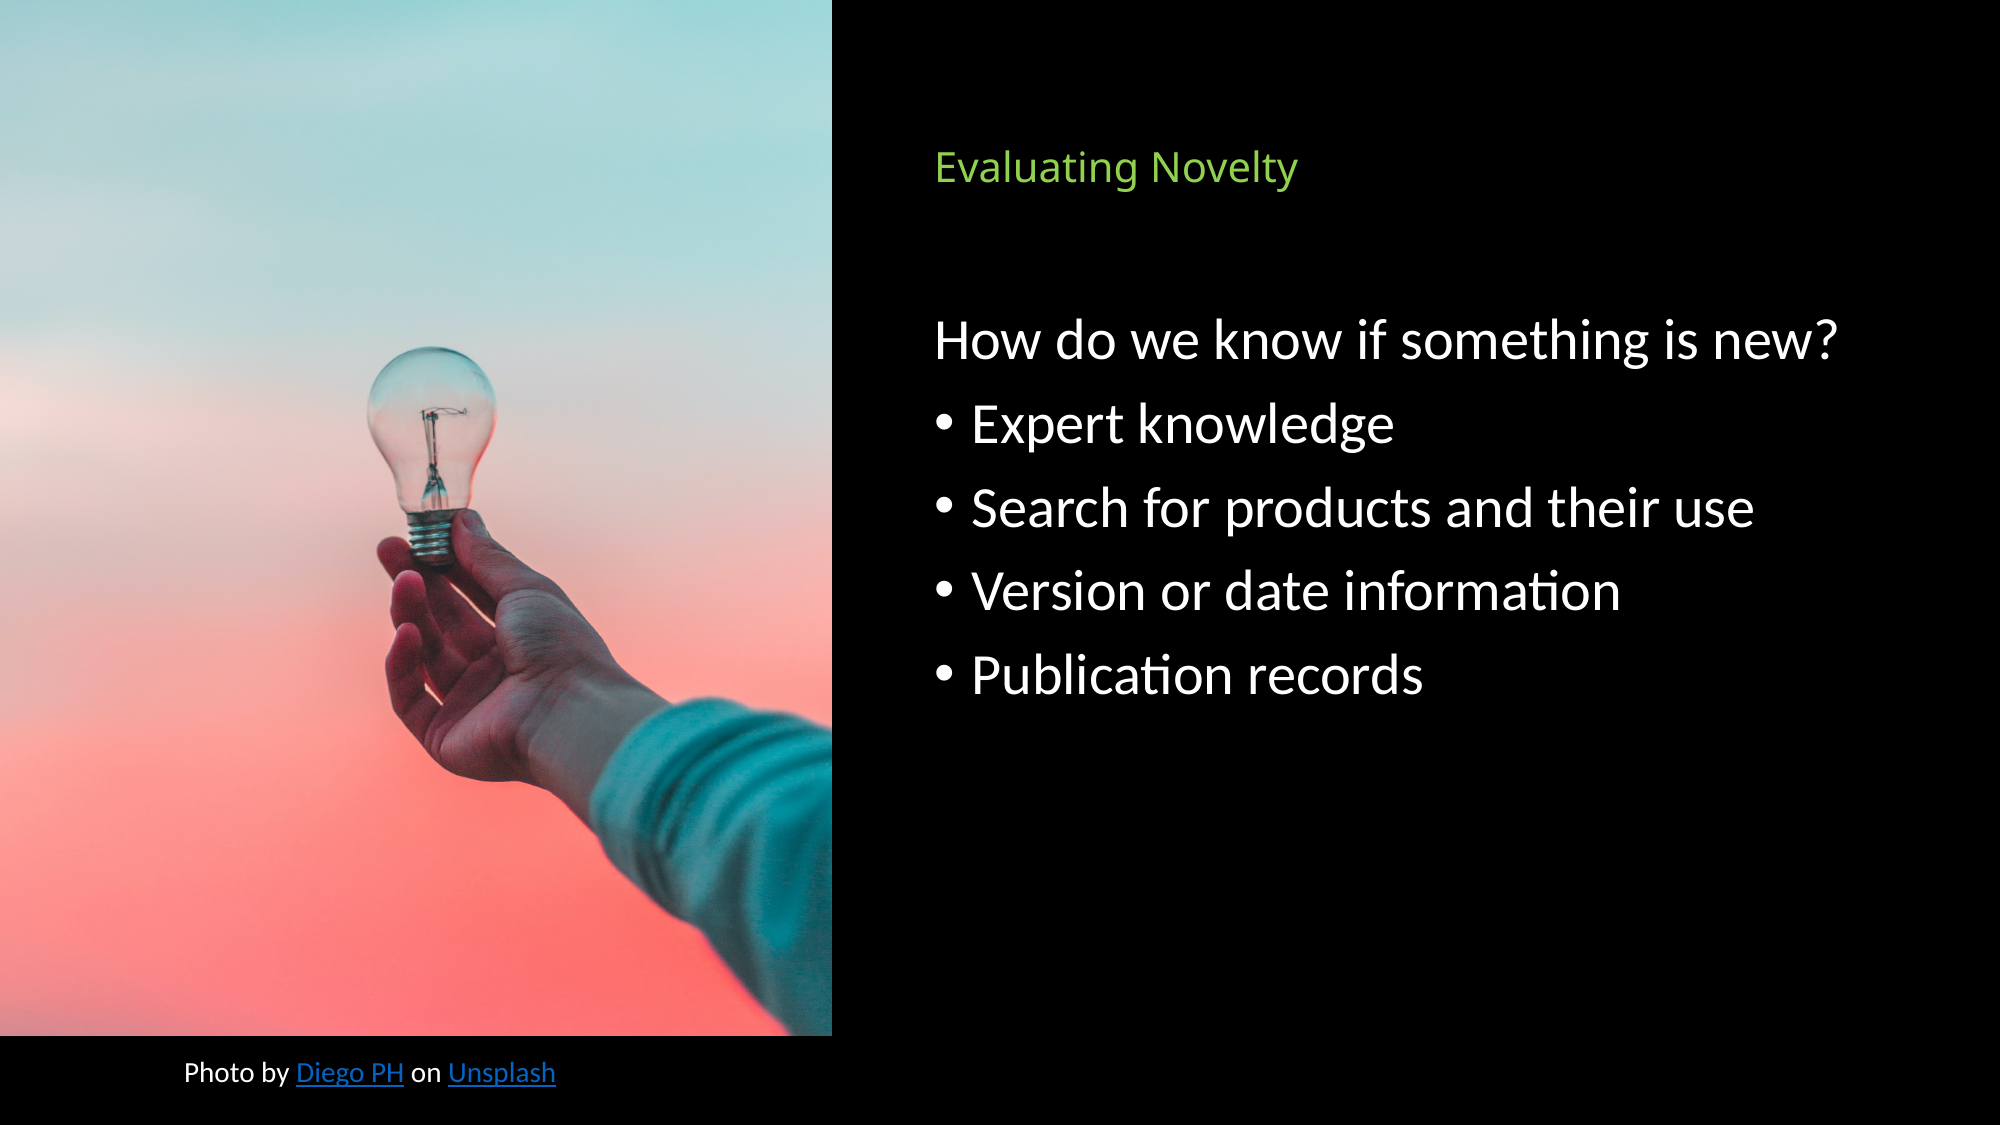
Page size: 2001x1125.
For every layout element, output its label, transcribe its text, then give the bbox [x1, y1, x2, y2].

picture [0, 0, 832, 1036]
list How do we know if something is new? Expert knowledge Search for products and their use Version or date information Publication records [919, 301, 1915, 1016]
title Evaluating Novelty [919, 59, 1863, 278]
text_box Photo by Diego PH on Unsplash [169, 1046, 606, 1096]
